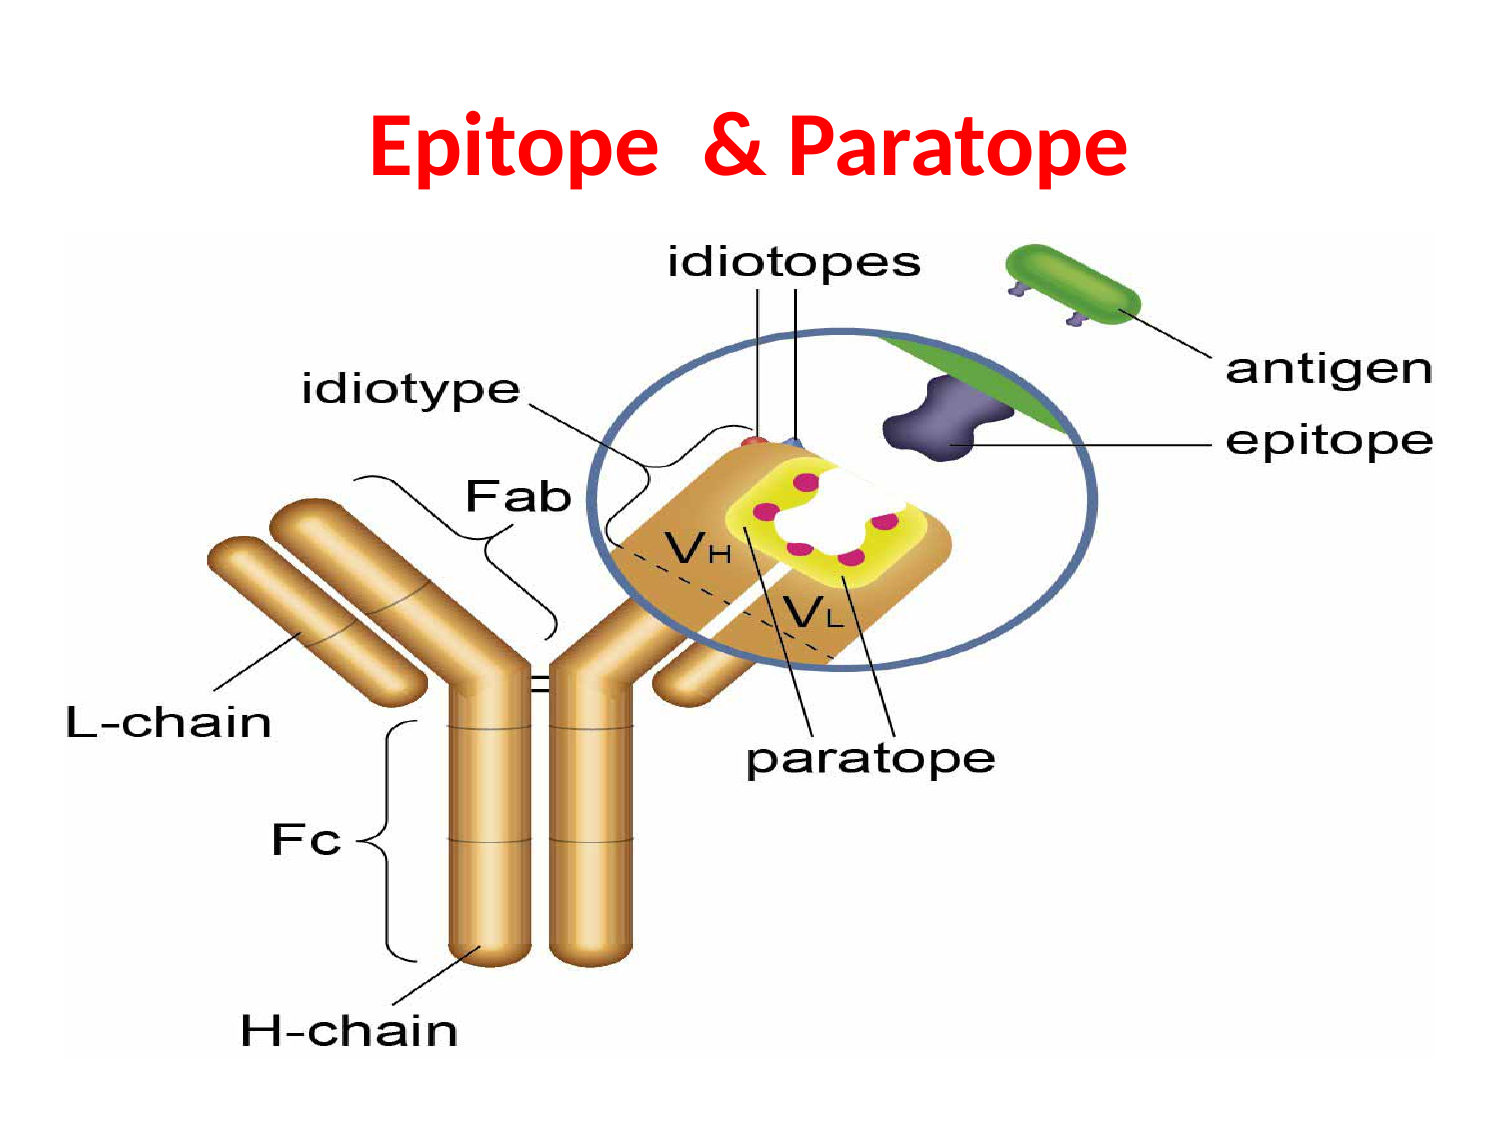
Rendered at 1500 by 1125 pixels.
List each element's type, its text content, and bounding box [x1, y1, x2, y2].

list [64, 231, 1436, 1059]
title Epitope & Paratope [75, 45, 1425, 230]
